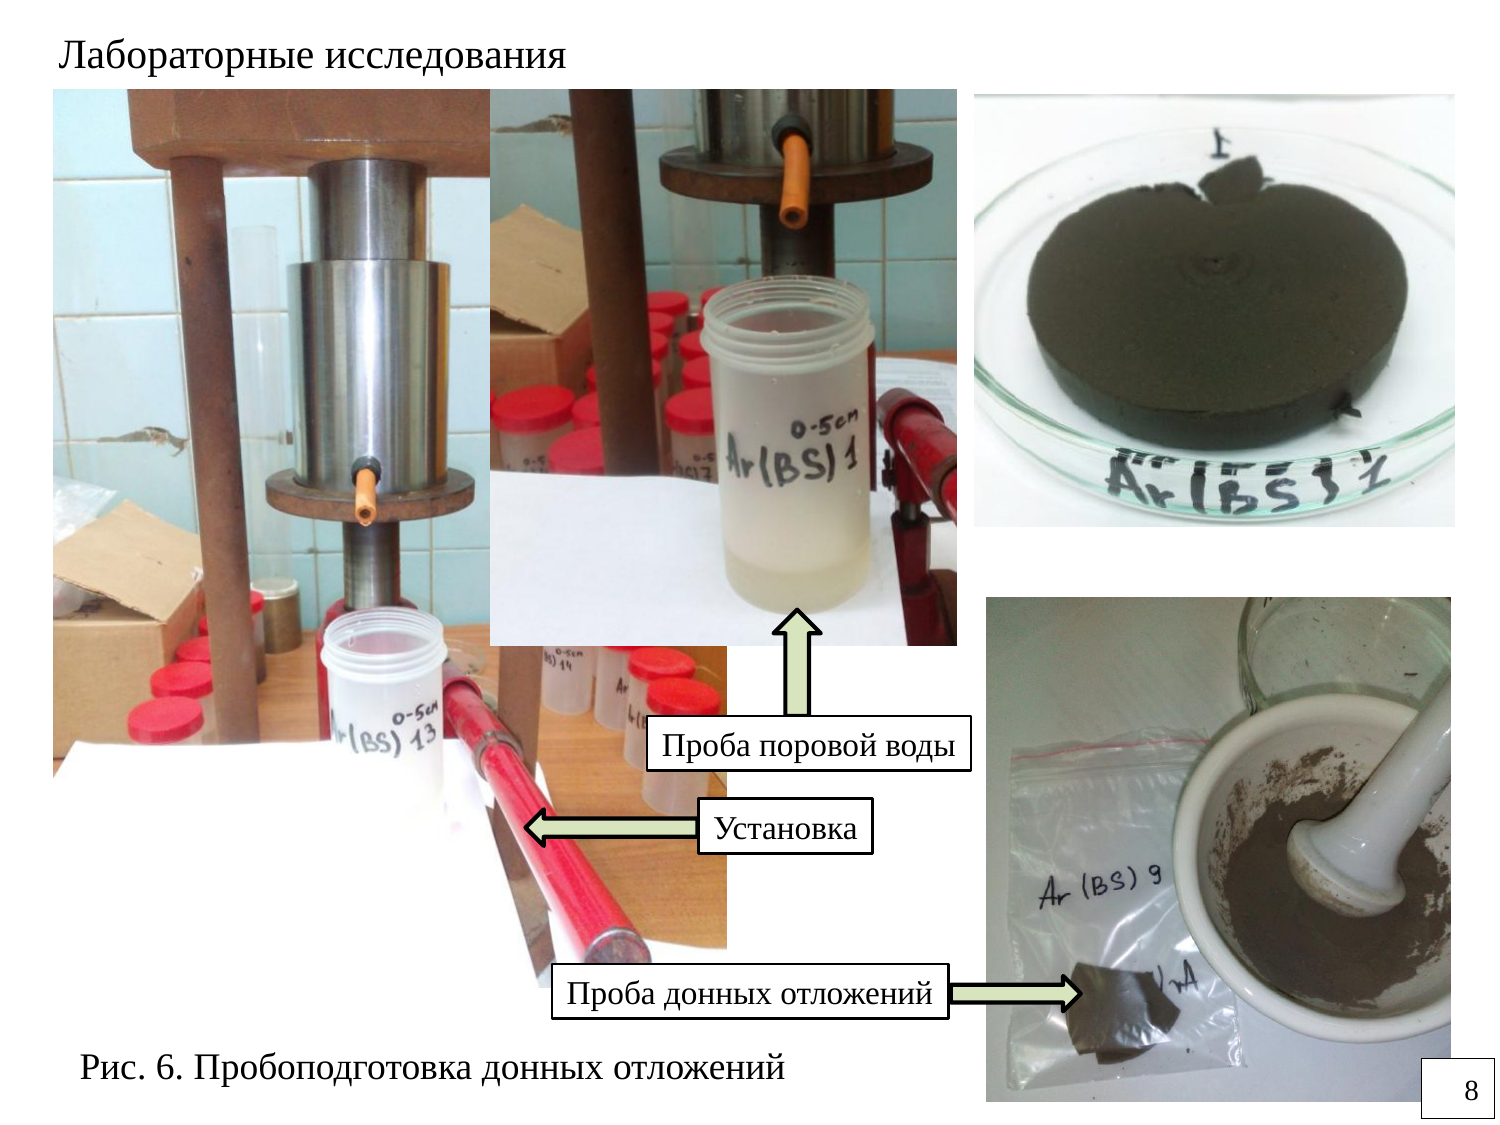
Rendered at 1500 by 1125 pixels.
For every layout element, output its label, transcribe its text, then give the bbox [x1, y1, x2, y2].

text_box Рис. 6. Пробоподготовка донных отложений [64, 1034, 880, 1095]
text_box Проба поровой воды [730, 715, 971, 771]
text_box [948, 982, 980, 1005]
text_box Установка [730, 798, 873, 854]
picture [985, 597, 1452, 1102]
picture [52, 89, 957, 988]
picture [974, 94, 1456, 528]
text_box Проба донных отложений [551, 964, 949, 1019]
text_box [783, 654, 812, 715]
text_box Лабораторные исследования [43, 19, 582, 84]
text_box 8 [1421, 1058, 1495, 1119]
